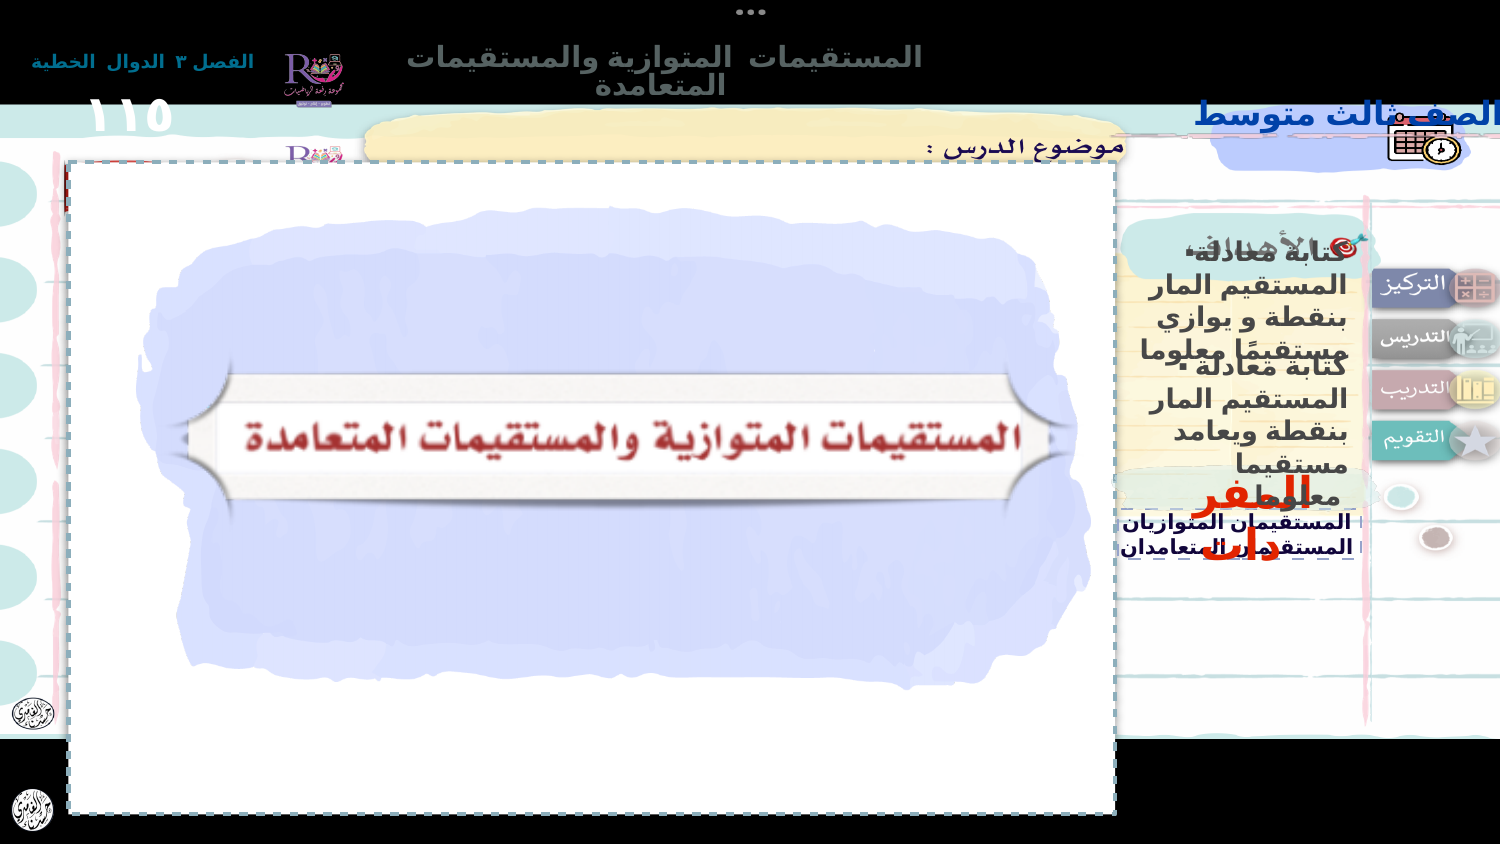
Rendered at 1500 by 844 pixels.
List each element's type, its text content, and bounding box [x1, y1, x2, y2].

text_box ١١٥ [74, 81, 184, 142]
picture [0, 0, 1500, 844]
